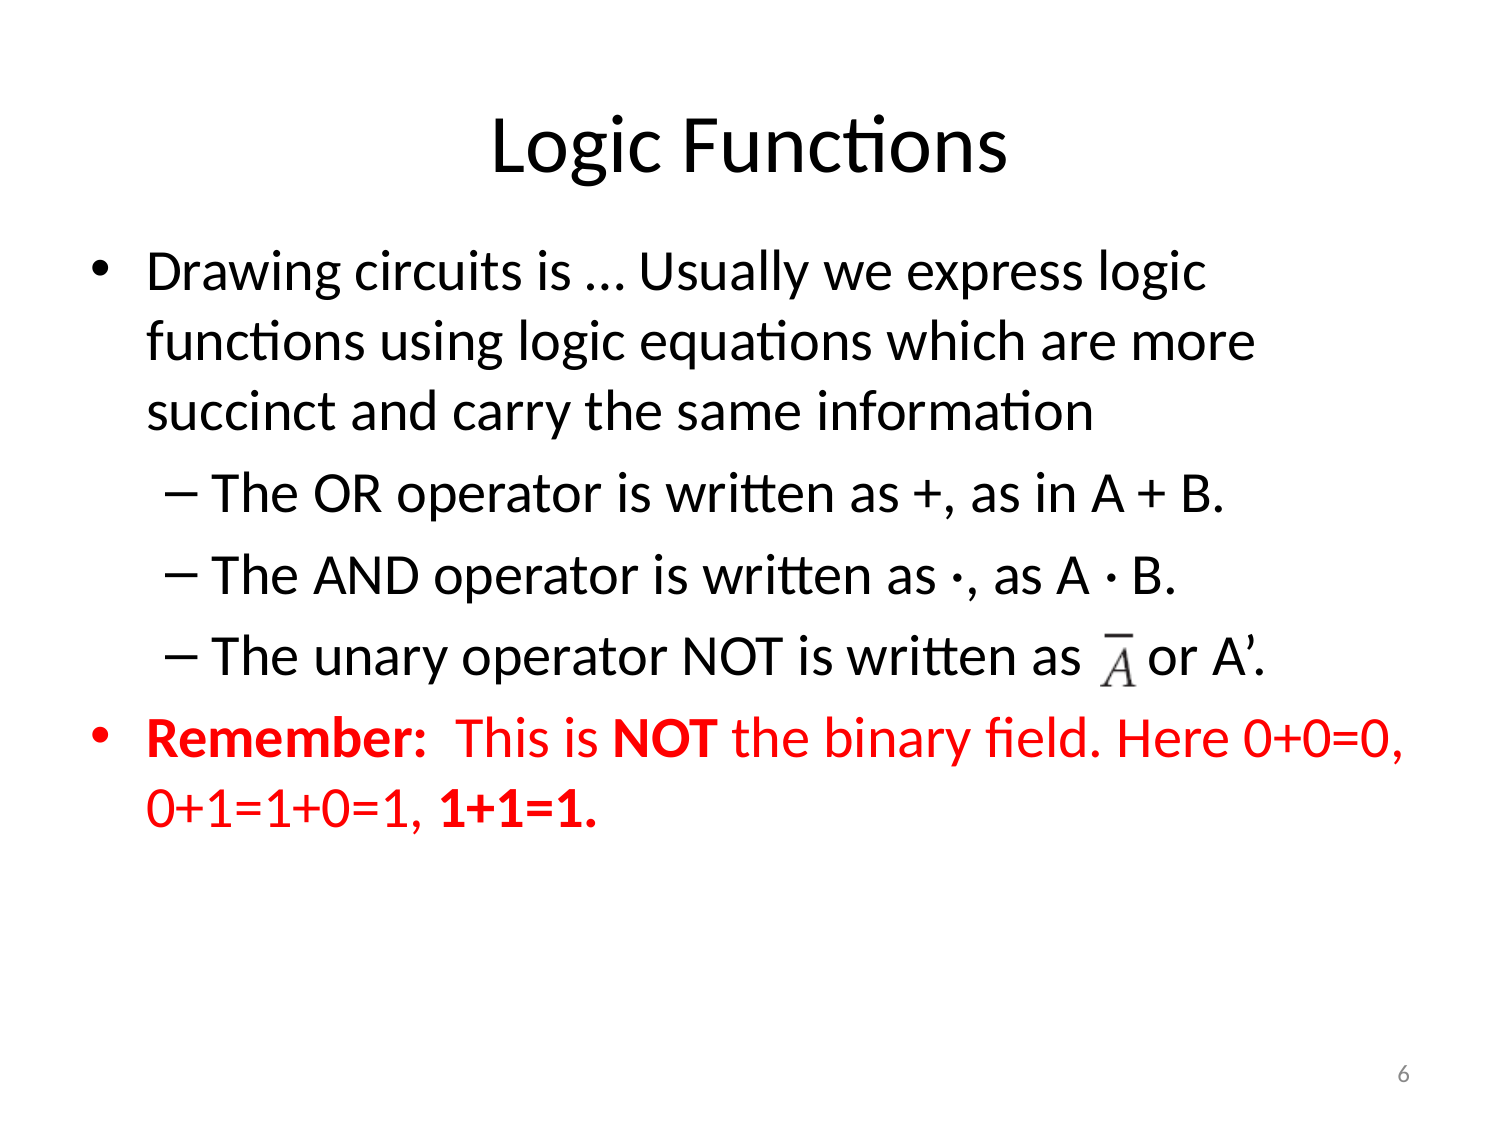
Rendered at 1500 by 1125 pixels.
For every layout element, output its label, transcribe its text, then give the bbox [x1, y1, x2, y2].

slide_number 6 [1074, 1042, 1425, 1103]
title Logic Functions [75, 45, 1425, 224]
list Drawing circuits is … Usually we express logic functions using logic equations which are more succinct and carry the same information The OR operator is written as +, as in A + B. The AND operator is written as ·, as A · B. The unary operator NOT is written as or A’. Remember: This is NOT the binary field. Here 0+0=0, 0+1=1+0=1, 1+1=1. [75, 224, 1425, 968]
picture [1099, 624, 1141, 692]
